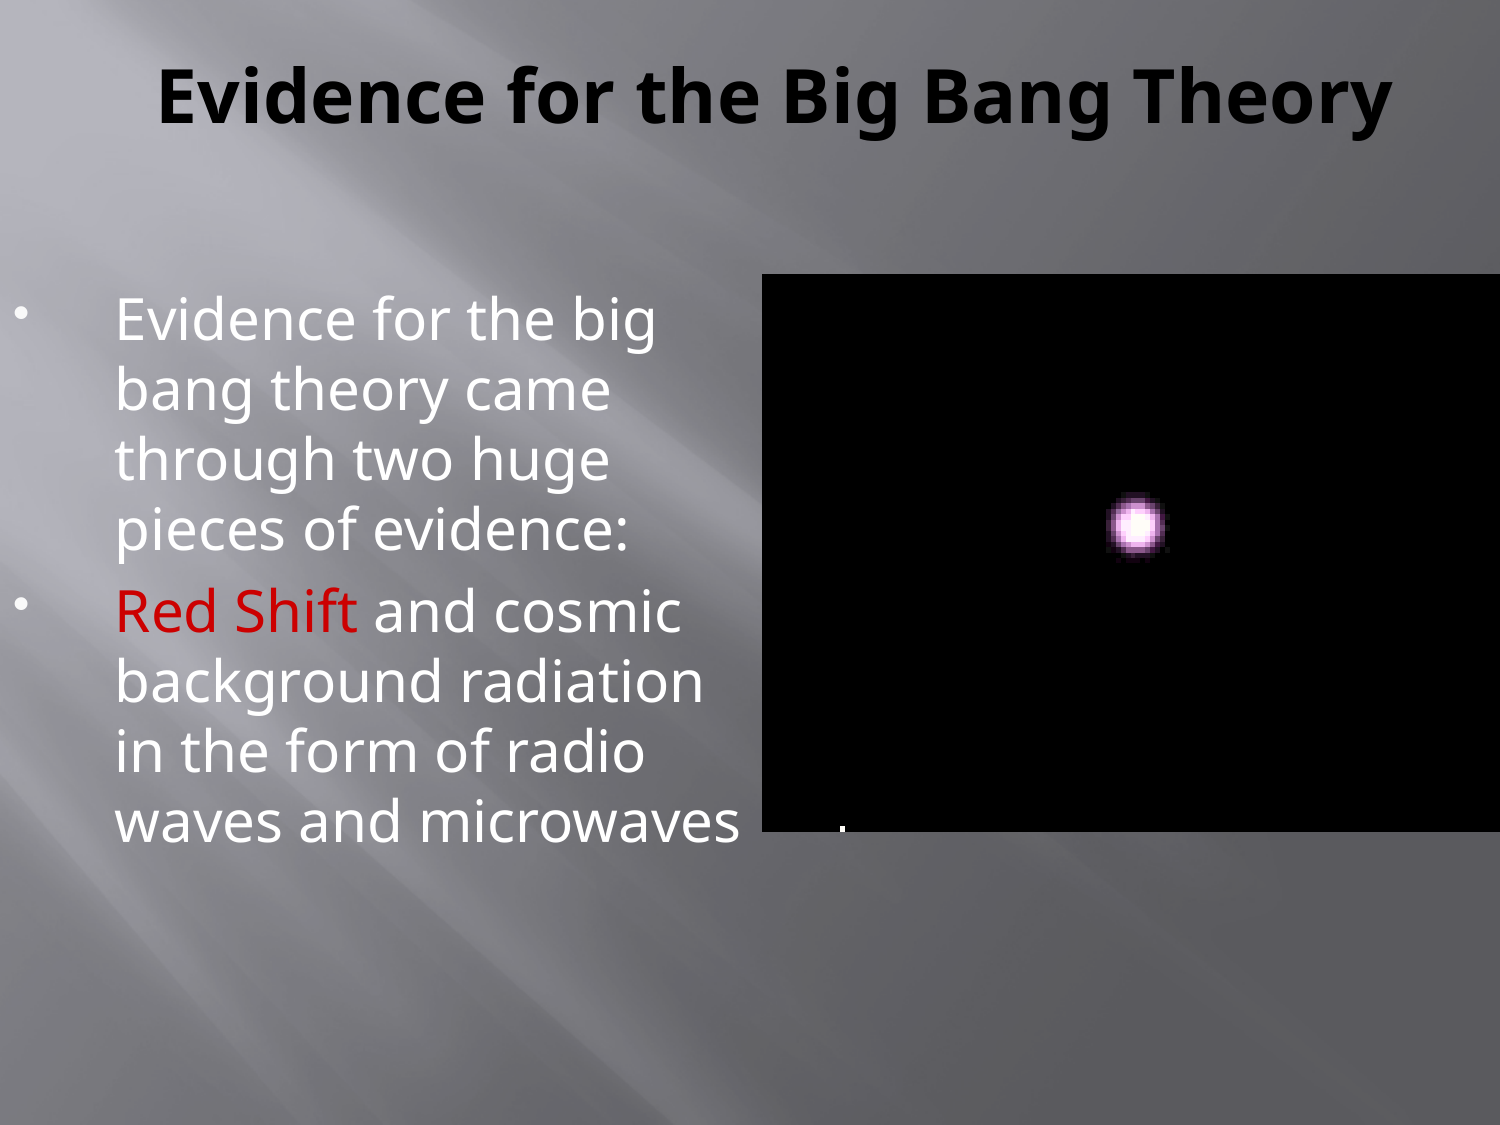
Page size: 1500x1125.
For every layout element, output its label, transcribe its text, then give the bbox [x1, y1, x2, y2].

title Evidence for the Big Bang Theory [50, 0, 1500, 188]
picture [762, 274, 1500, 832]
list Evidence for the big bang theory came through two huge pieces of evidence: Red Shift and cosmic background radiation in the form of radio waves and microwaves [0, 275, 763, 1125]
